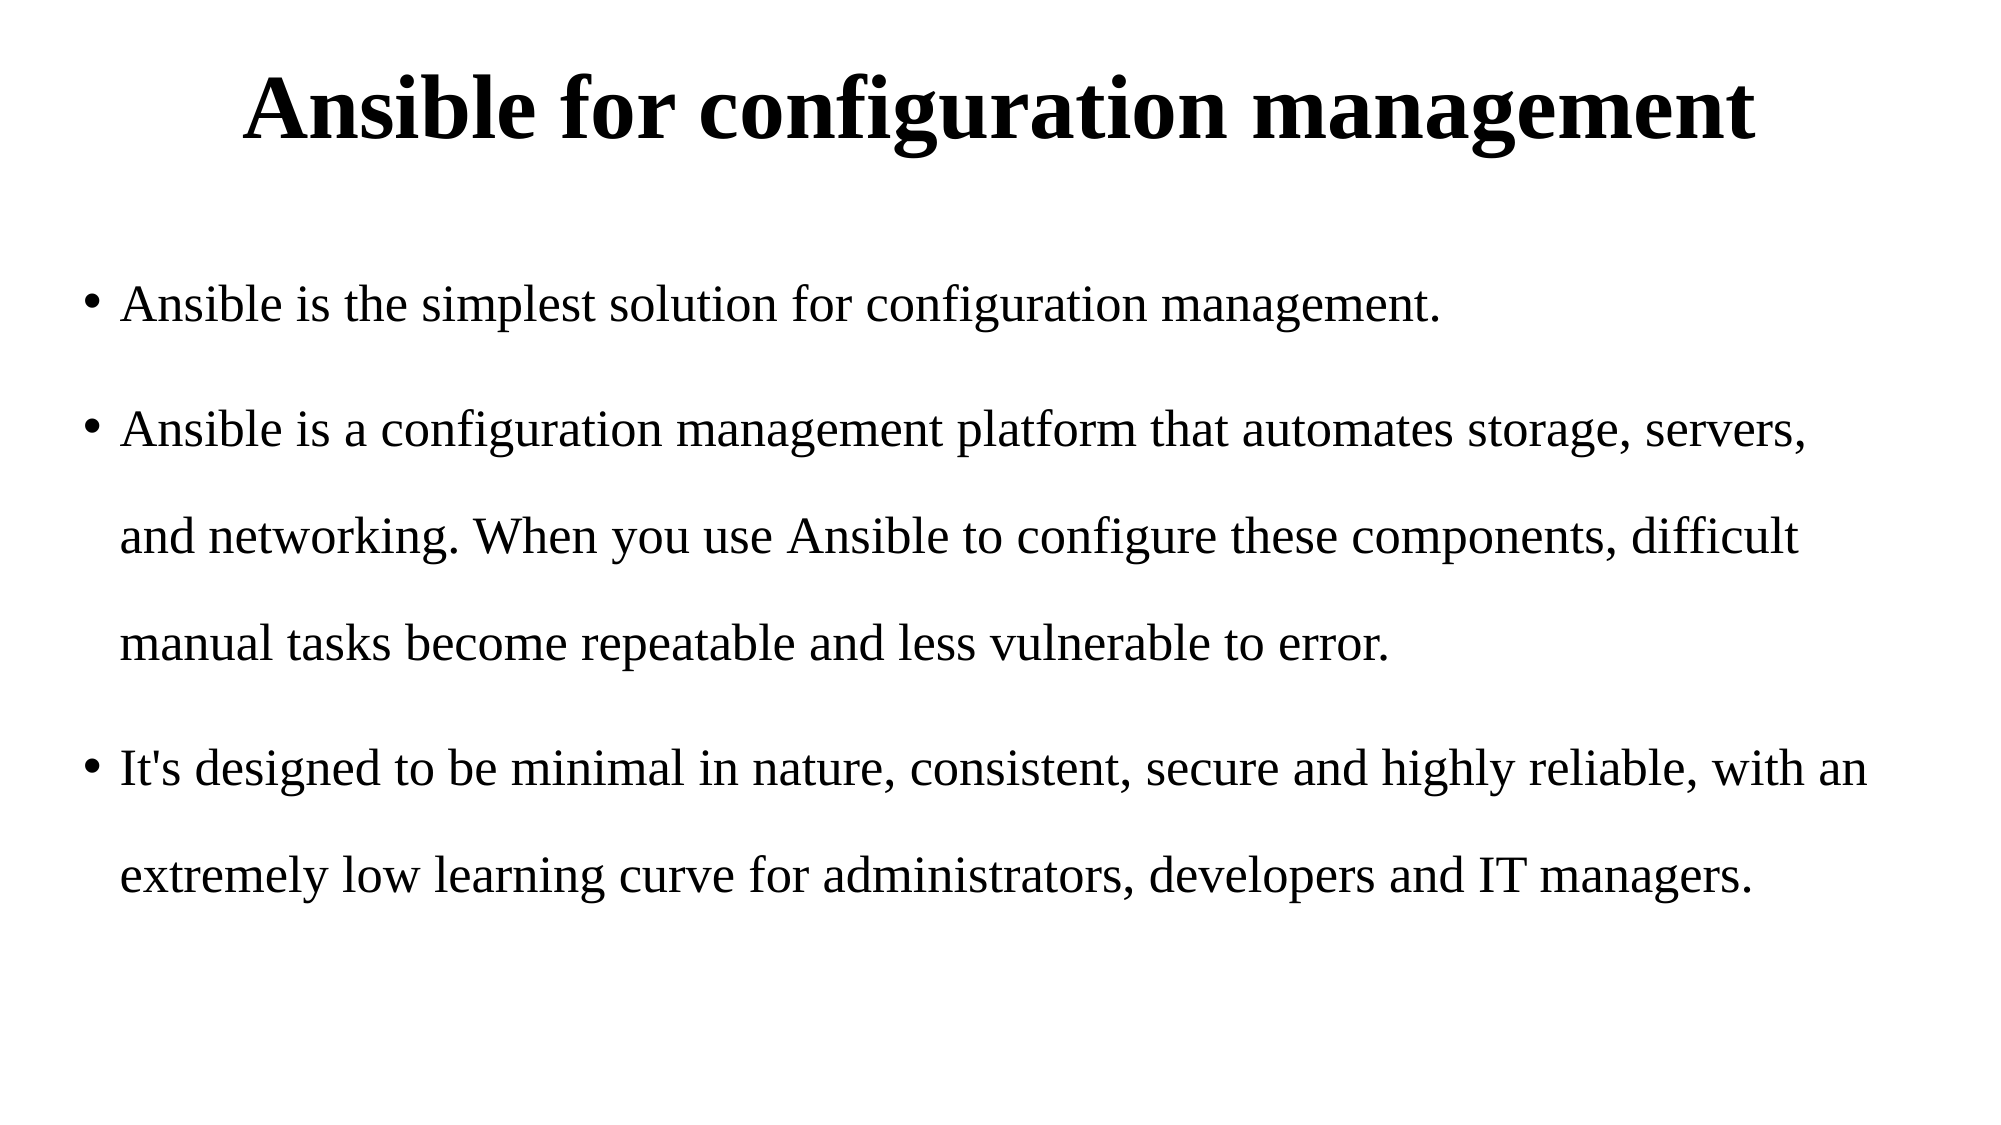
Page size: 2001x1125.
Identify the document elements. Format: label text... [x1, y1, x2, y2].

list Ansible is the simplest solution for configuration management. Ansible is a configuration management platform that automates storage, servers, and networking. When you use Ansible to configure these components, difficult manual tasks become repeatable and less vulnerable to error. It's designed to be minimal in nature, consistent, secure and highly reliable, with an extremely low learning curve for administrators, developers and IT managers. [68, 217, 1908, 1046]
title Ansible for configuration management [137, 0, 1863, 217]
